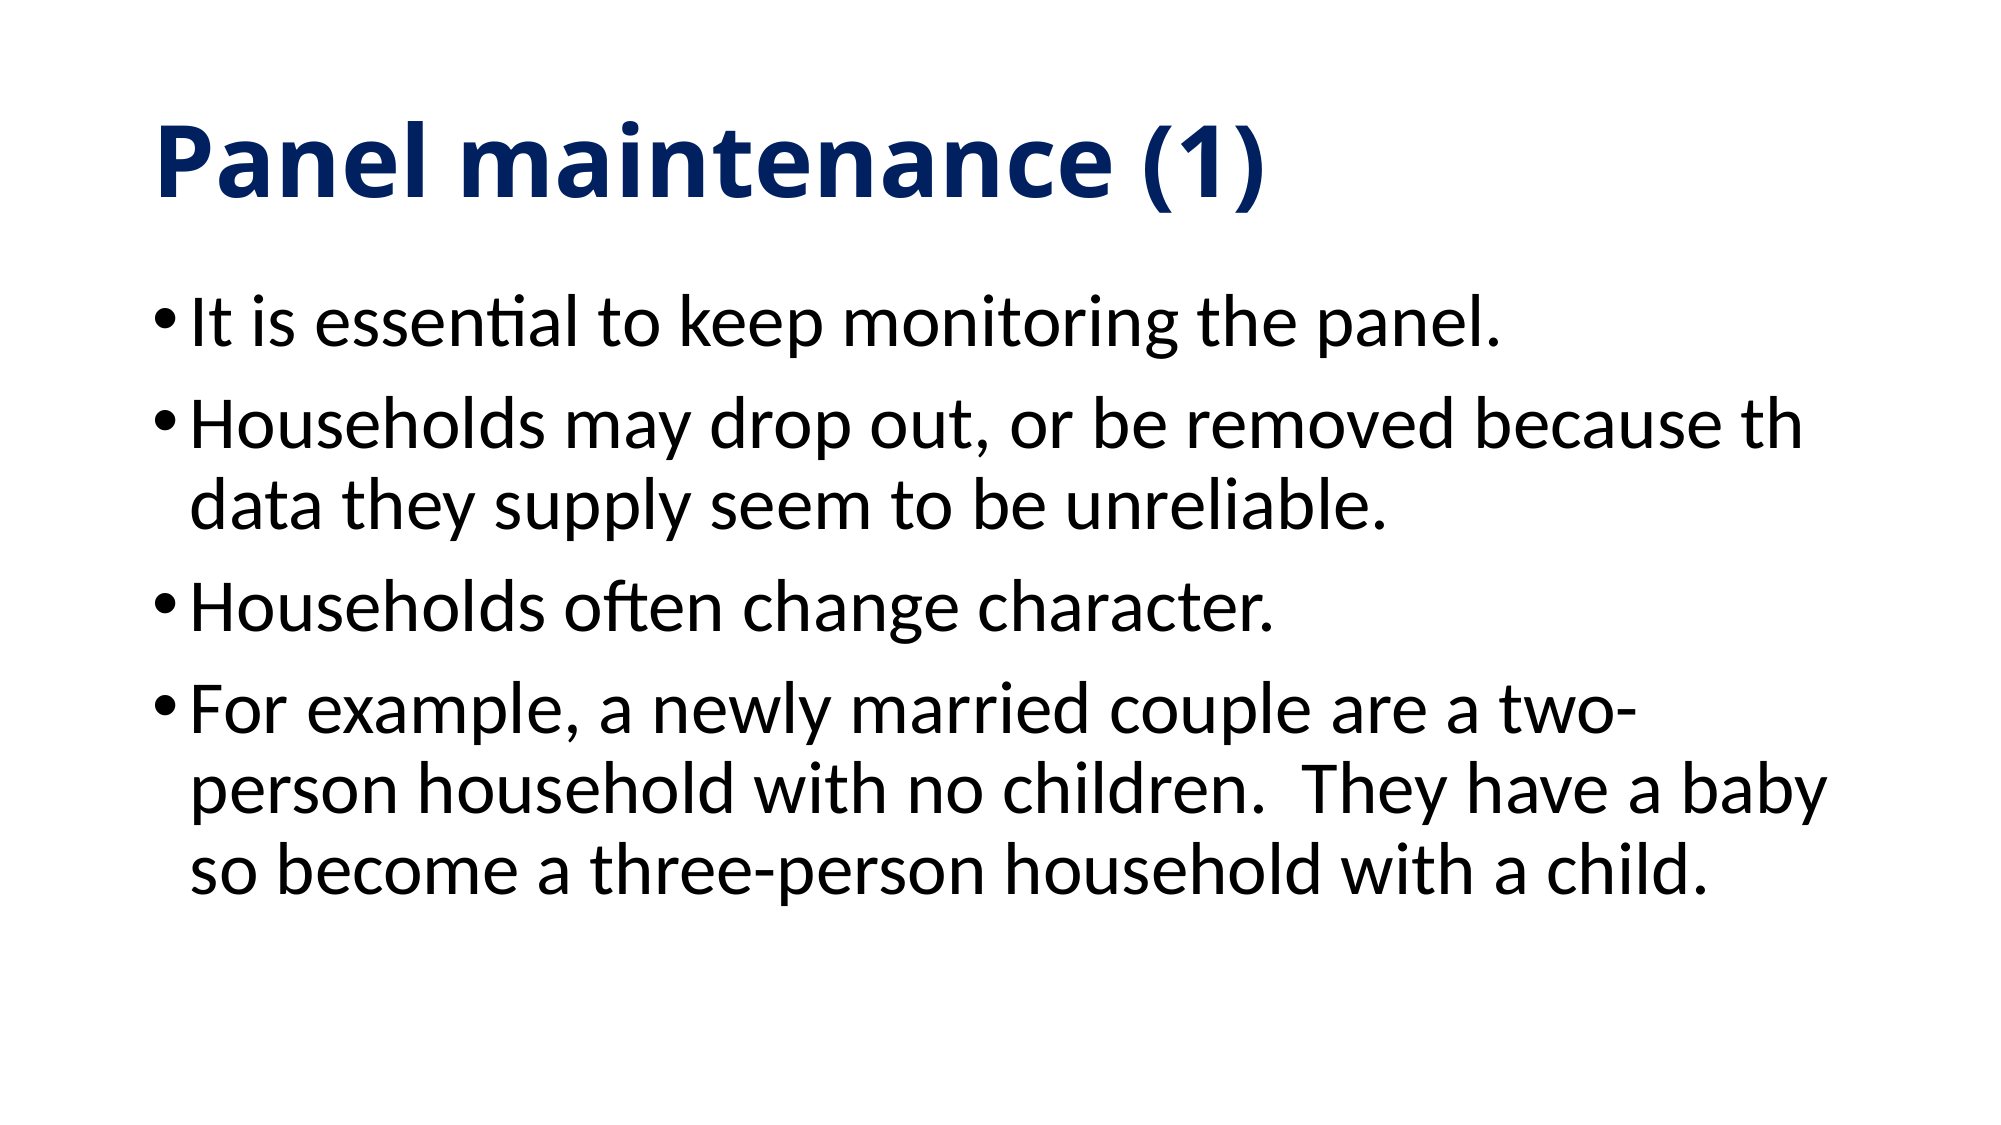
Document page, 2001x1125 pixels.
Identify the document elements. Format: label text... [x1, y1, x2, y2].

title Panel maintenance (1) [137, 56, 1863, 274]
list It is essential to keep monitoring the panel. Households may drop out, or be removed because th data they supply seem to be unreliable. Households often change character. For example, a newly married couple are a two-person household with no children. They have a baby so become a three-person household with a child. [137, 274, 1863, 1037]
